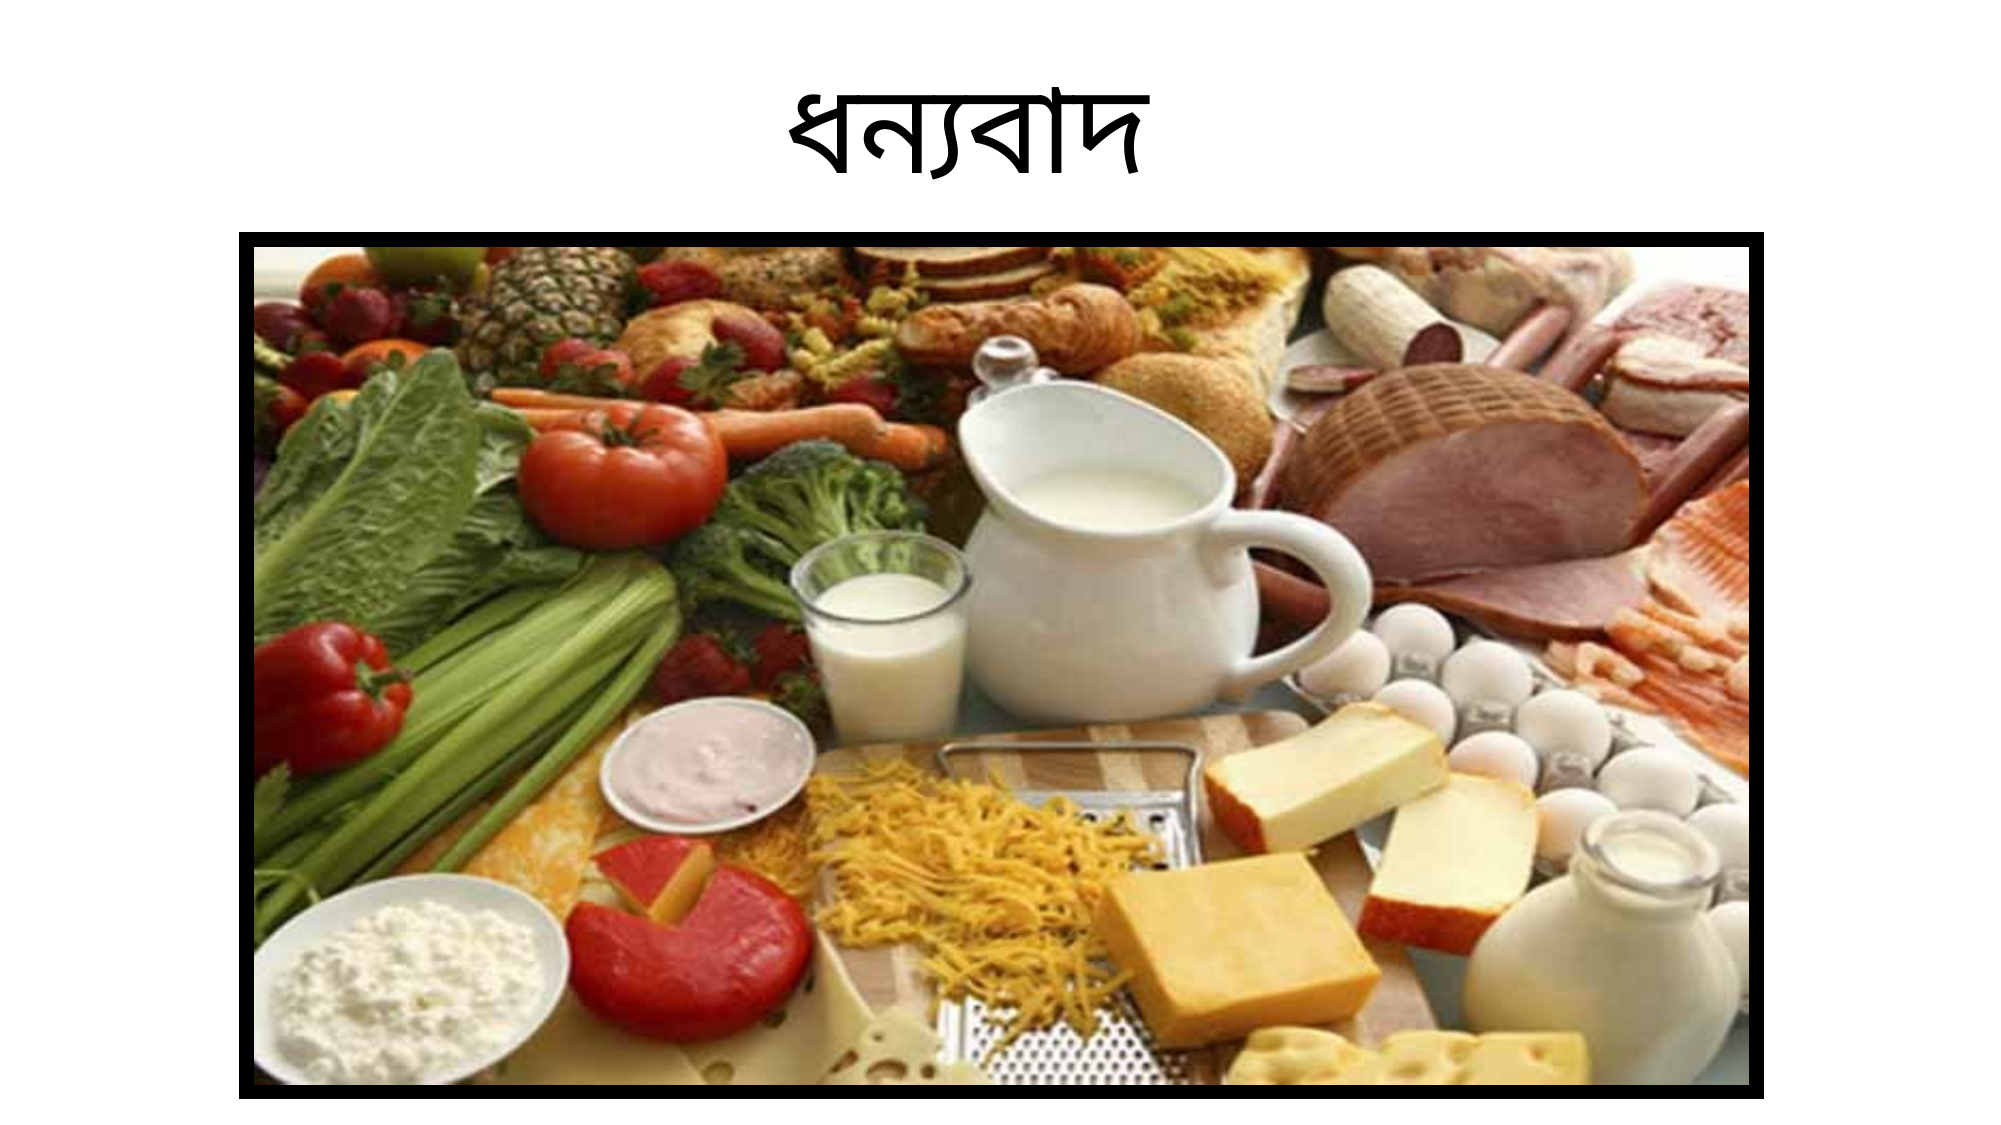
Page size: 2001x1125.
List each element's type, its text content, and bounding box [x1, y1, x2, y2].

picture [253, 246, 1750, 1085]
text_box ধন্যবাদ [537, 41, 1396, 207]
